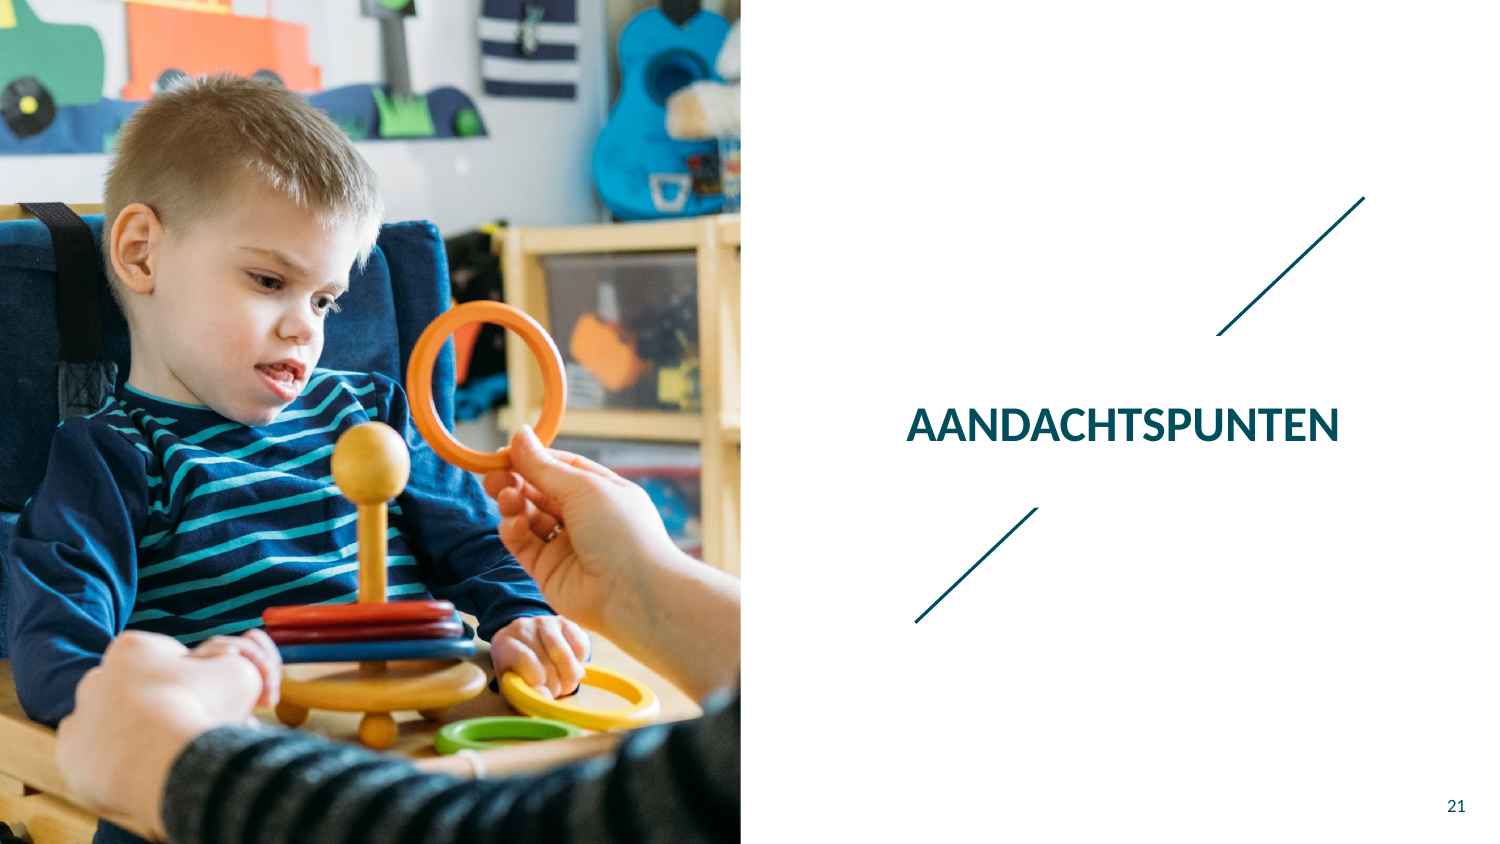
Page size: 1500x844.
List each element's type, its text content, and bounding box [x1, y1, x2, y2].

title AANDACHTSPUNTEN [791, 336, 1456, 508]
slide_number 21 [1391, 779, 1482, 844]
picture [0, 0, 741, 844]
